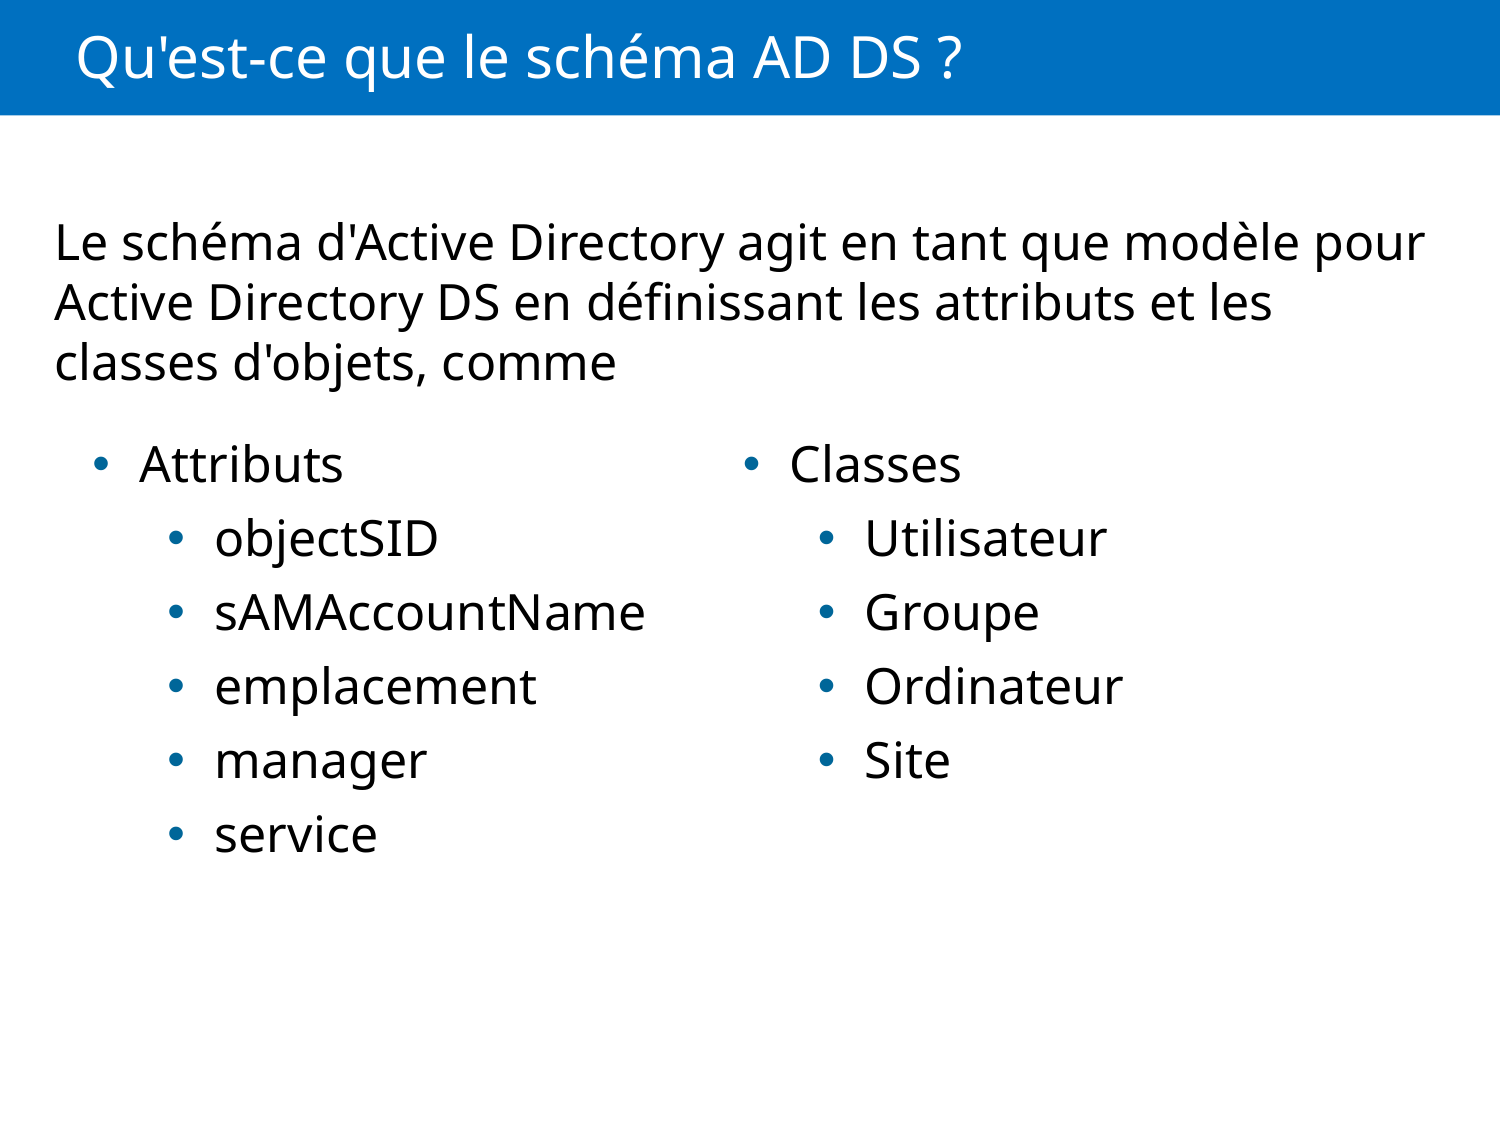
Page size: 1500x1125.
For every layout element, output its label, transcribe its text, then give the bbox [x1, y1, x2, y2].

title Qu'est-ce que le schéma AD DS ? [75, 0, 1351, 122]
text_box Le schéma d'Active Directory agit en tant que modèle pour Active Directory DS en définissant les attributs et les classes d'objets, comme [31, 195, 1463, 820]
text_box Attributs objectSID sAMAccountName emplacement manager service Classes Utilisateur Groupe Ordinateur Site [72, 437, 1414, 866]
